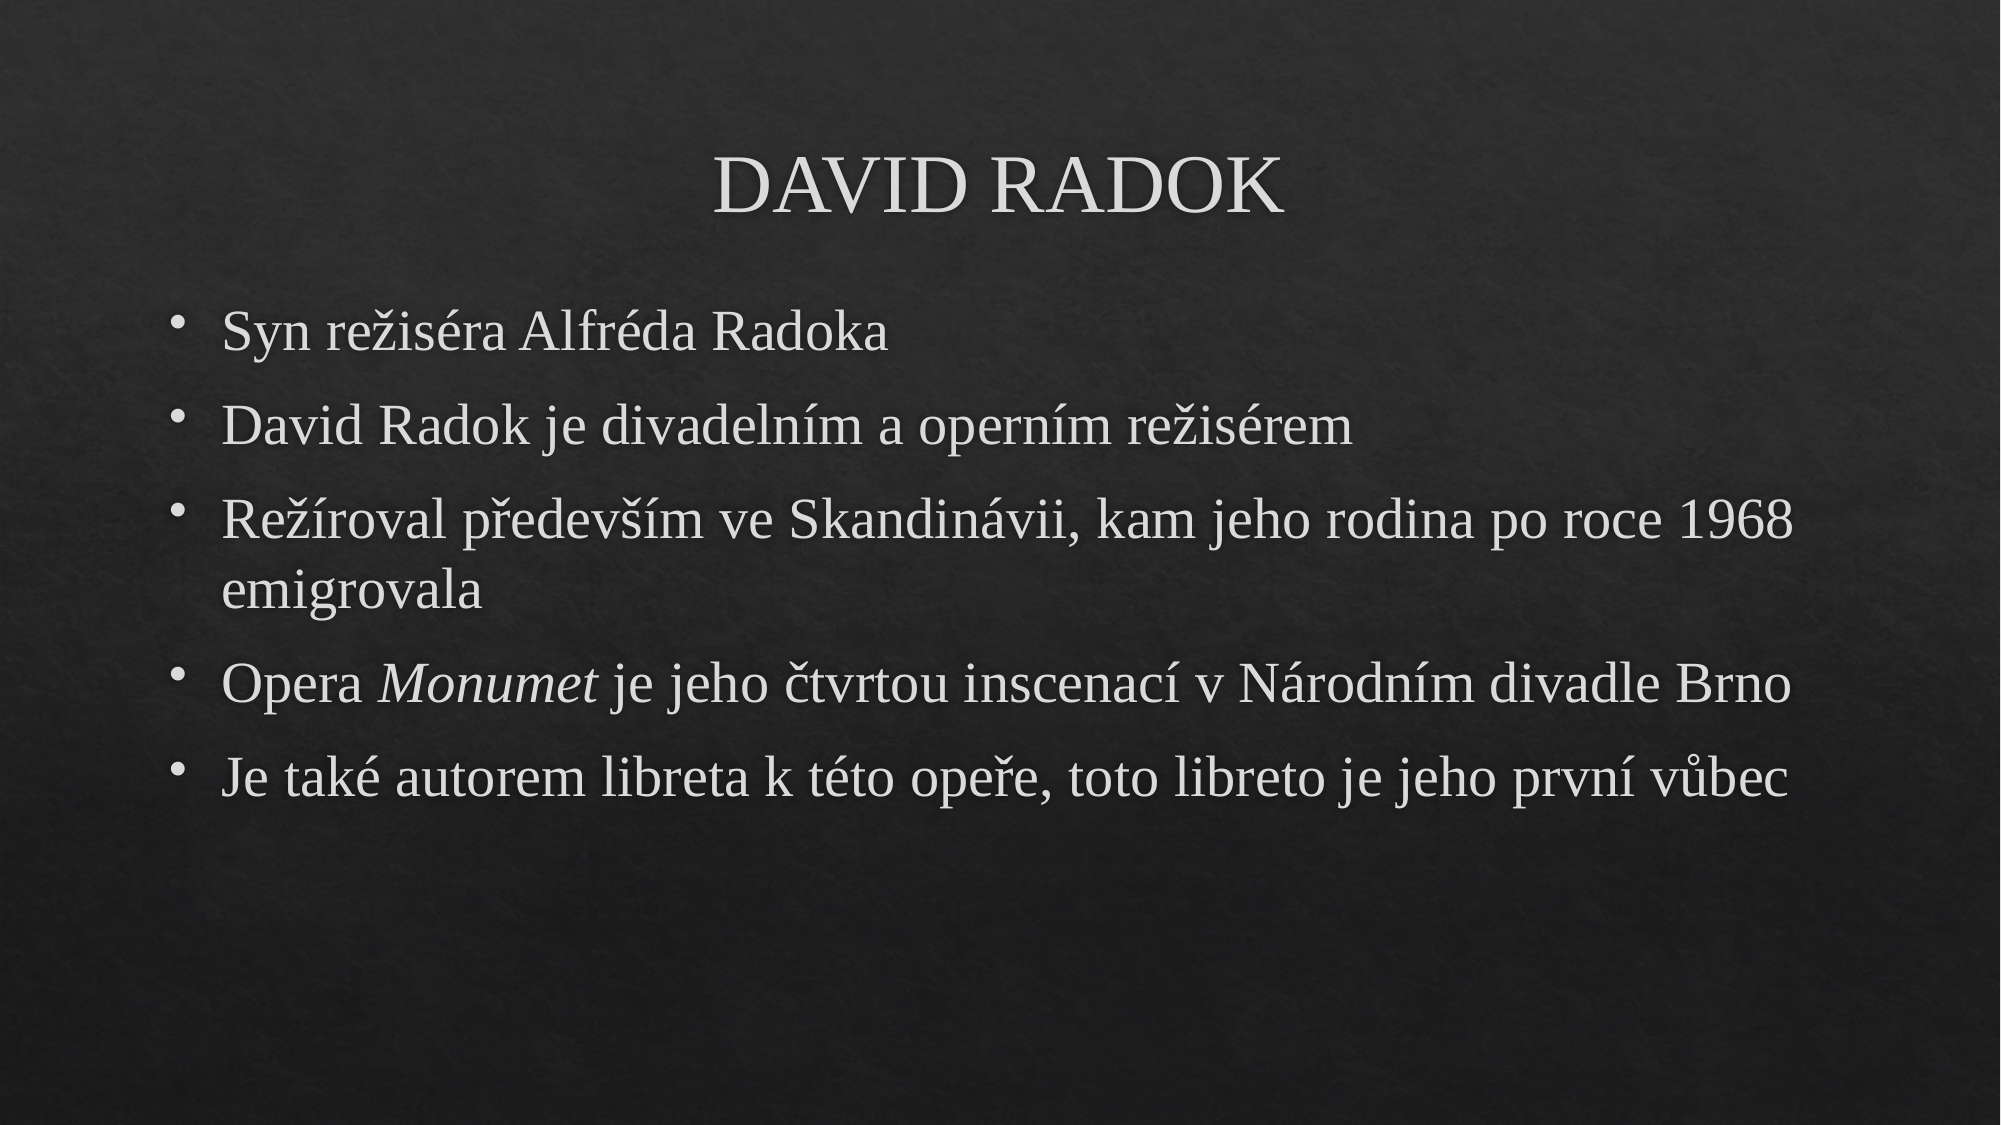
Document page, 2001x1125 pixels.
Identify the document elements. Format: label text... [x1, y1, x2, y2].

title DAVID RADOK [149, 99, 1849, 260]
list Syn režiséra Alfréda Radoka David Radok je divadelním a operním režisérem Režíroval především ve Skandinávii, kam jeho rodina po roce 1968 emigrovala Opera Monumet je jeho čtvrtou inscenací v Národním divadle Brno Je také autorem libreta k této opeře, toto libreto je jeho první vůbec [149, 284, 1849, 950]
